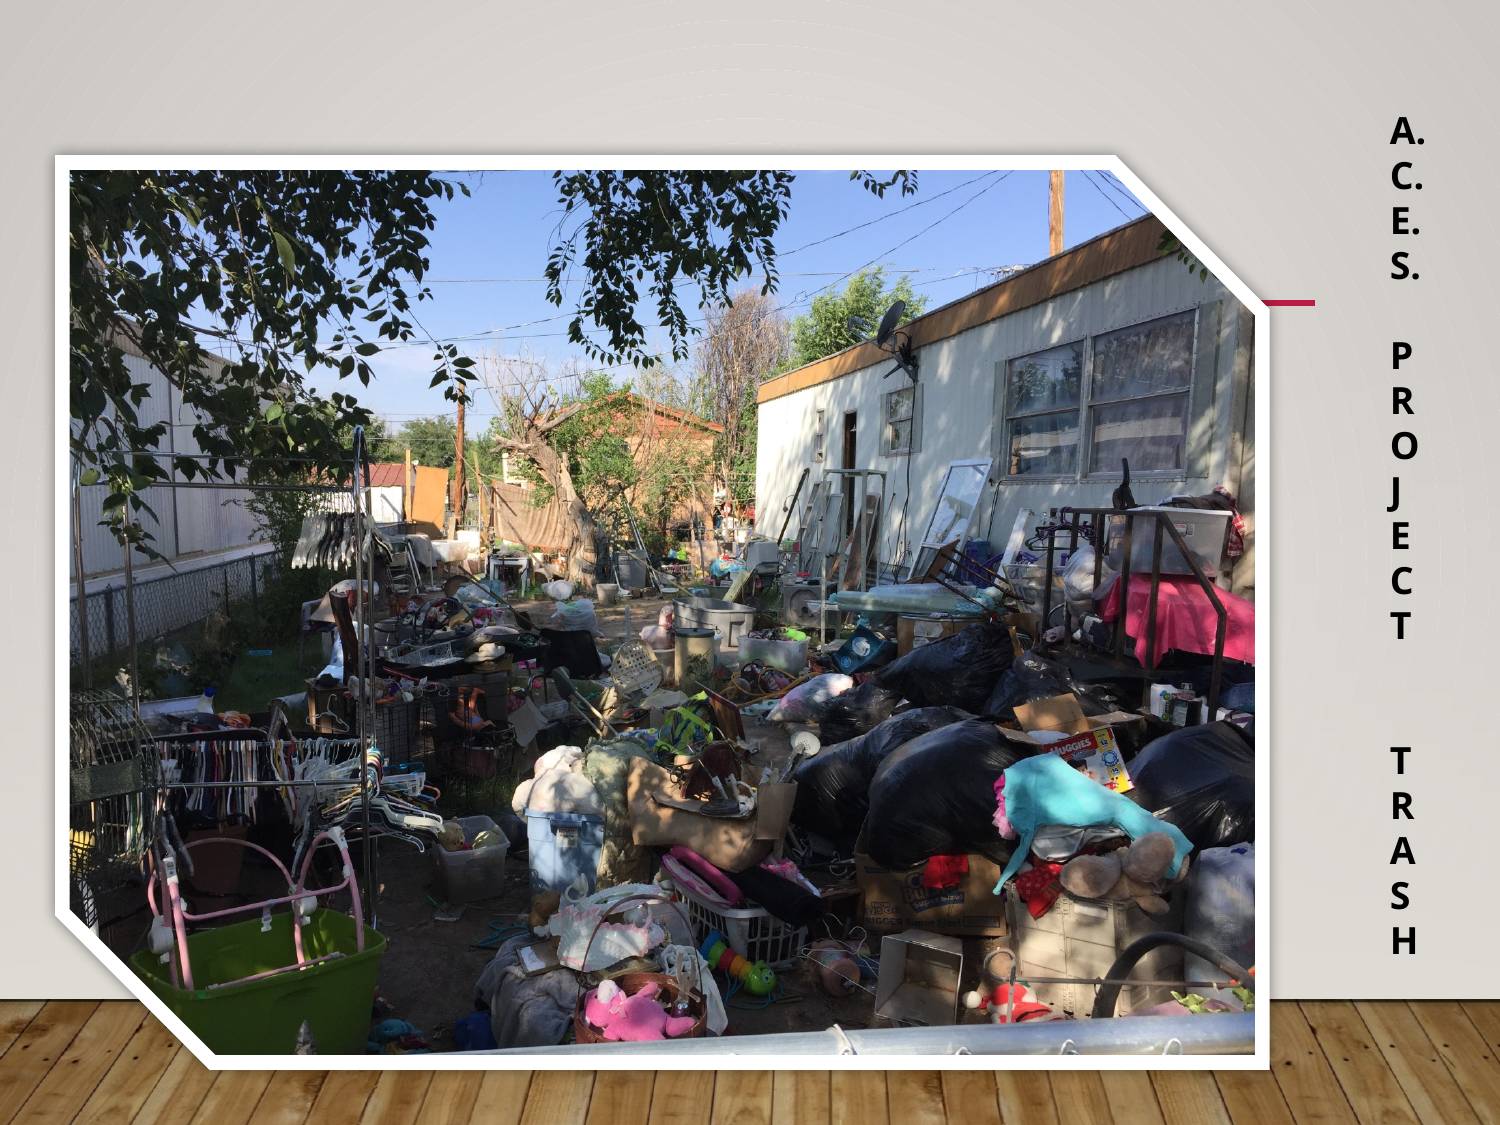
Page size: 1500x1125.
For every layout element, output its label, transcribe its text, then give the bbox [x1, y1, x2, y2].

text_box A. C. E. S. P R O J E C T T R A S H [1374, 99, 1500, 970]
picture [0, 162, 1500, 1125]
